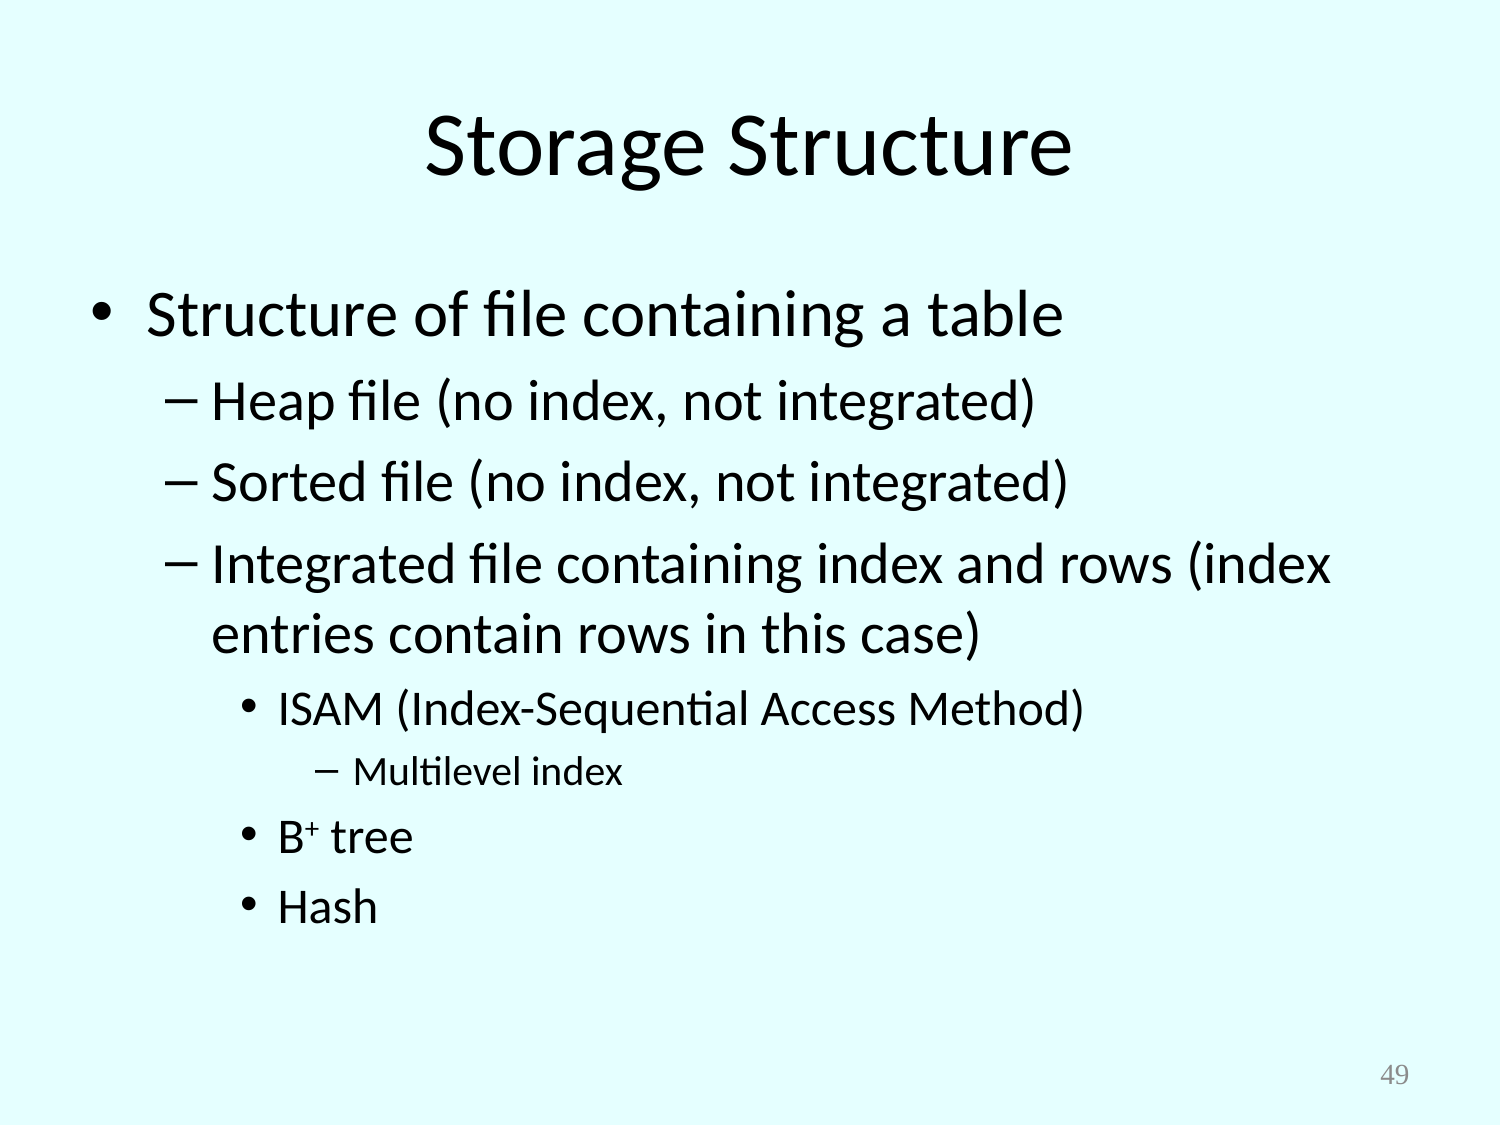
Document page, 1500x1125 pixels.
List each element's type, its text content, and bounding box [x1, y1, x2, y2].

list Structure of file containing a table Heap file (no index, not integrated) Sorted file (no index, not integrated) Integrated file containing index and rows (index entries contain rows in this case) ISAM (Index-Sequential Access Method) Multilevel index B+ tree Hash [75, 262, 1425, 1005]
slide_number 49 [1074, 1042, 1425, 1103]
title Storage Structure [75, 45, 1425, 233]
